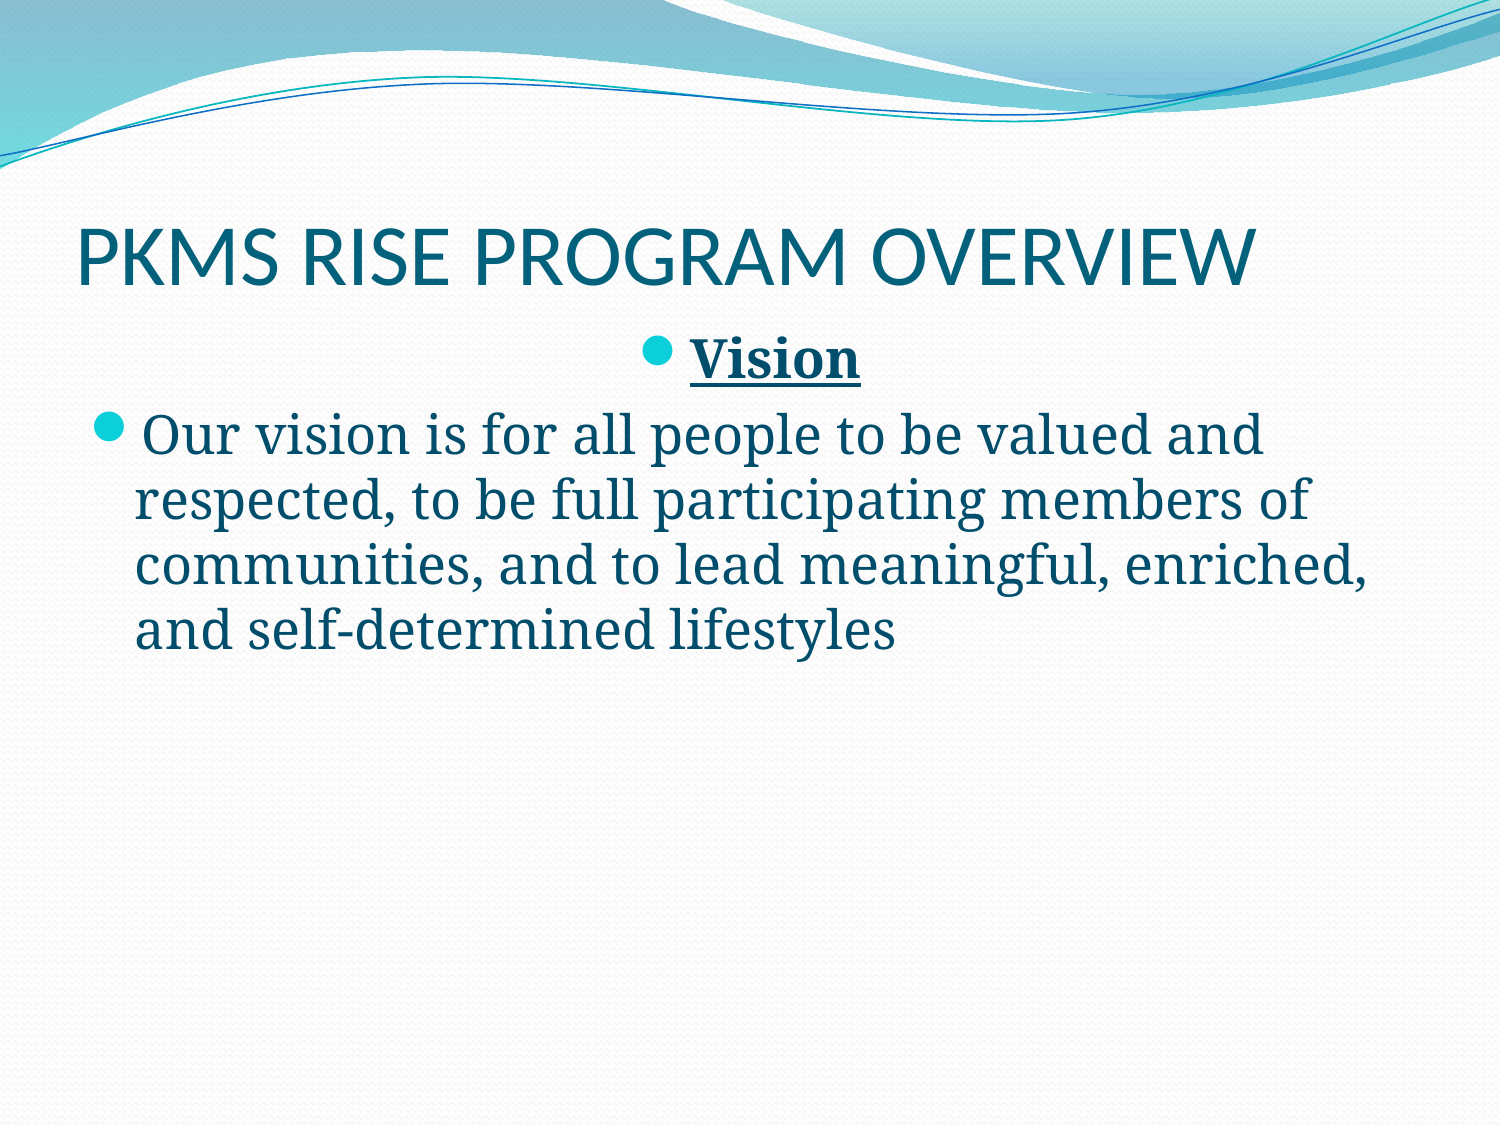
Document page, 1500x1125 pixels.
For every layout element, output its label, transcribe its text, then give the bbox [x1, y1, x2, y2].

title PKMS RISE PROGRAM OVERVIEW [75, 115, 1425, 303]
list Vision Our vision is for all people to be valued and respected, to be full participating members of communities, and to lead meaningful, enriched, and self-determined lifestyles [75, 317, 1425, 1038]
